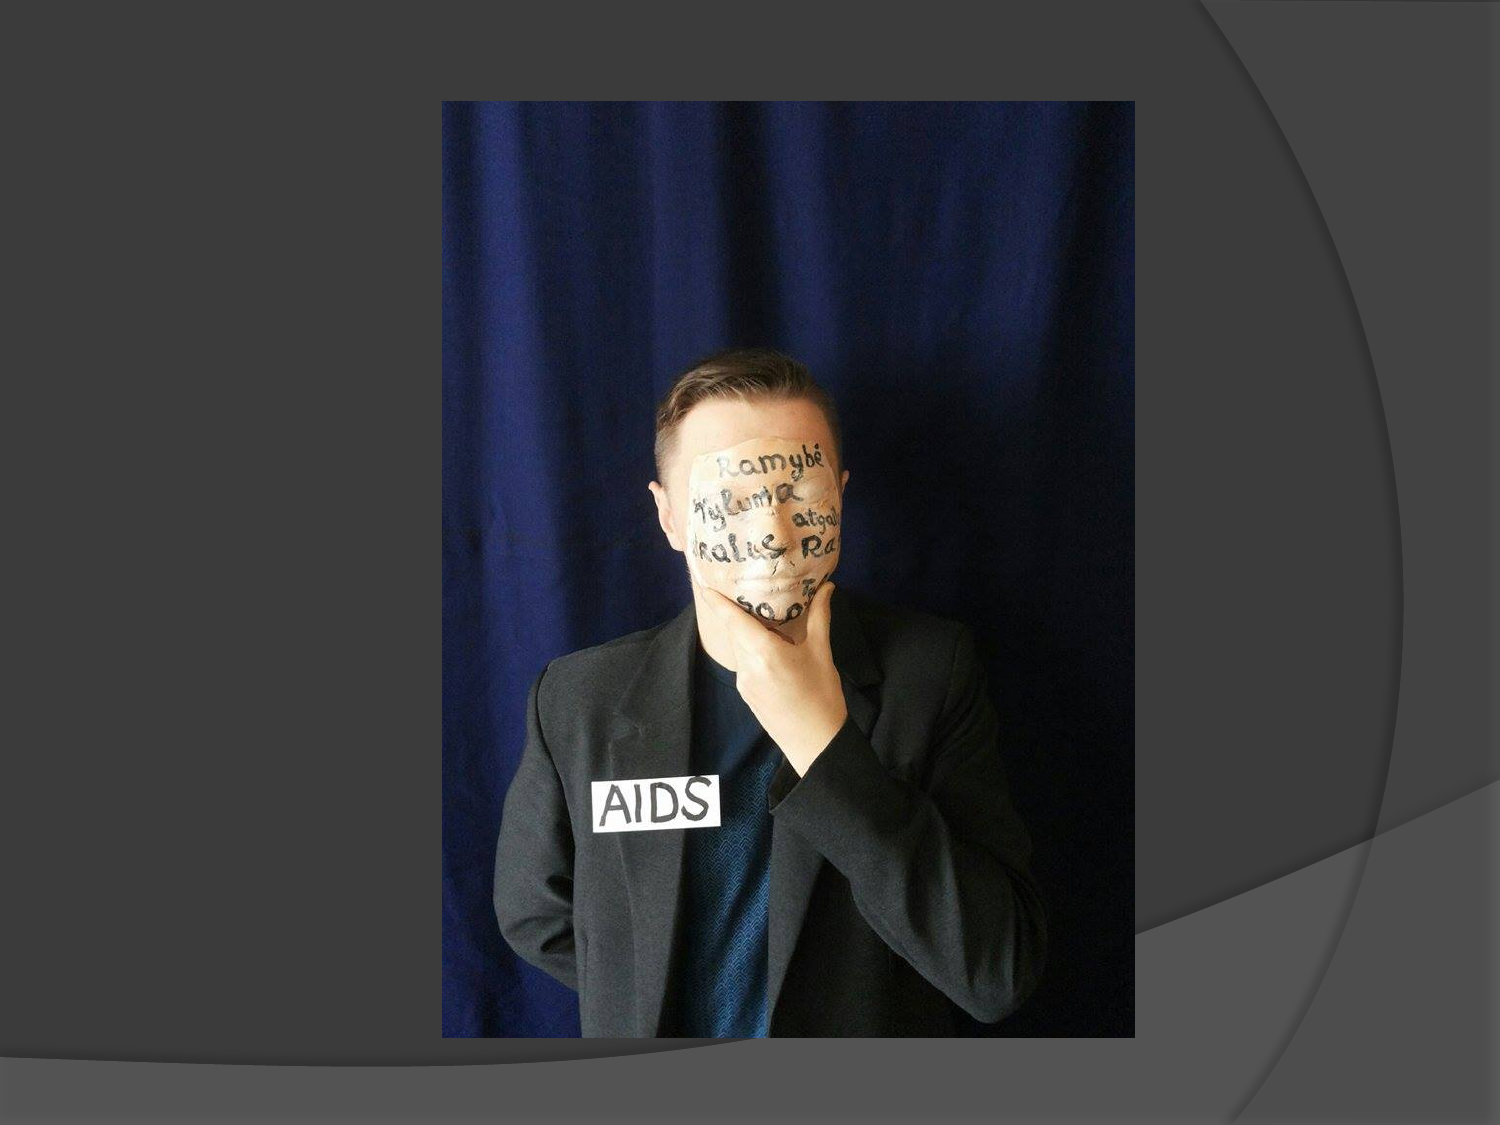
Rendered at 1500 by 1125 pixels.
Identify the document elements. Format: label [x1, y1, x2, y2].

picture [442, 101, 1136, 1038]
